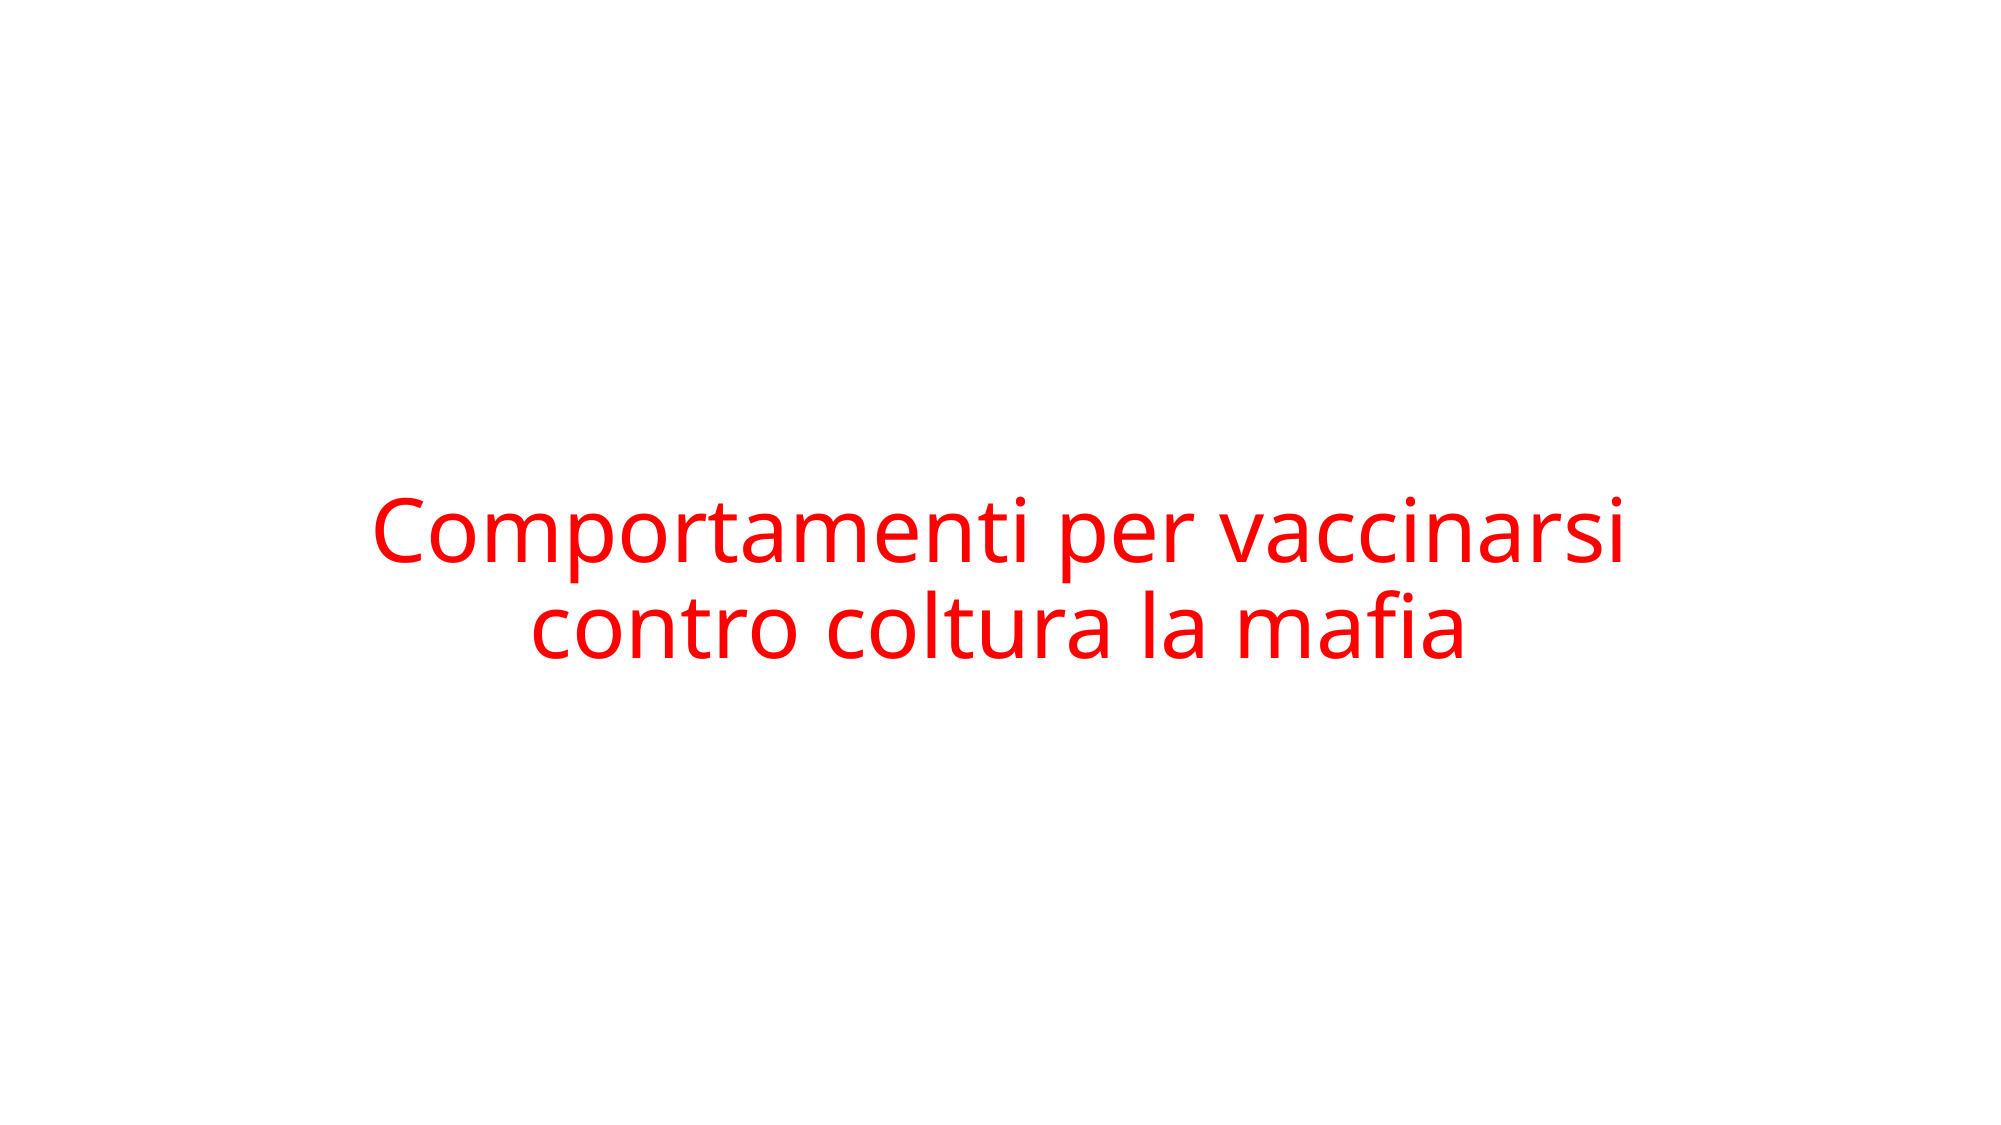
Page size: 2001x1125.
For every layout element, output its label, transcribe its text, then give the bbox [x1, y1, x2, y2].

subtitle [249, 590, 1750, 863]
title Comportamenti per vaccinarsi contro coltura la mafia [249, 184, 1750, 590]
